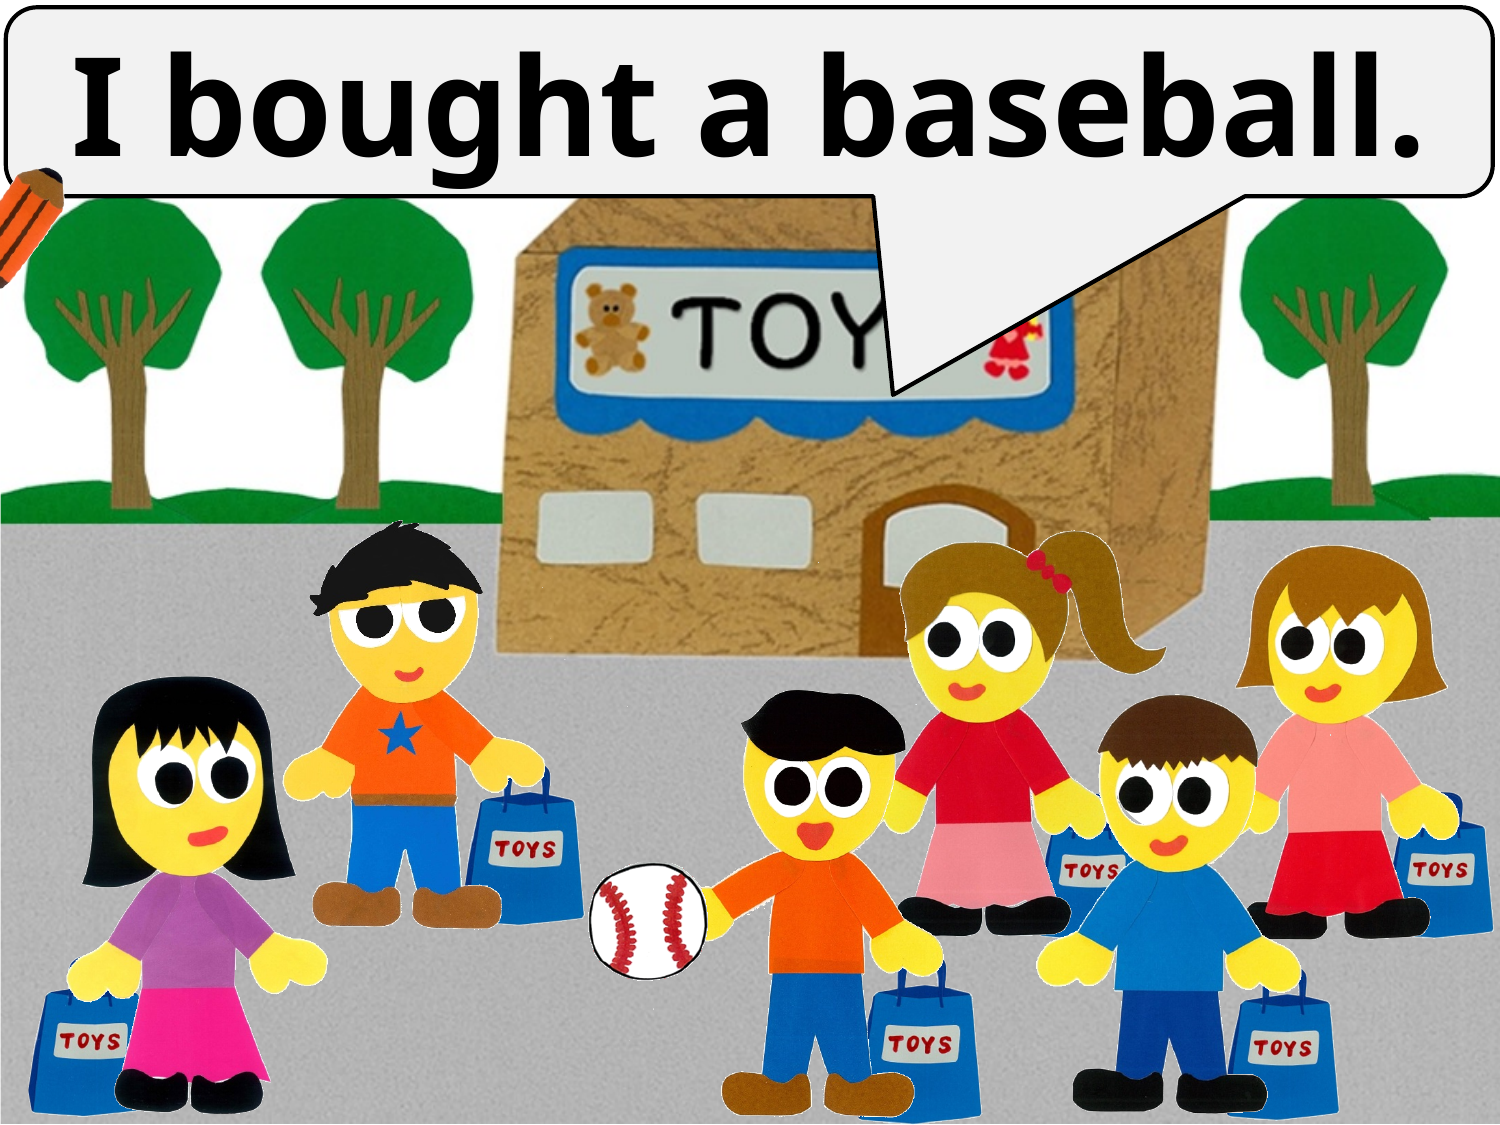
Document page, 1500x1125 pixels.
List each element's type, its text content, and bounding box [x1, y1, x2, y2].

text_box I bought a baseball. [3, 5, 1495, 176]
picture [0, 144, 1500, 1125]
